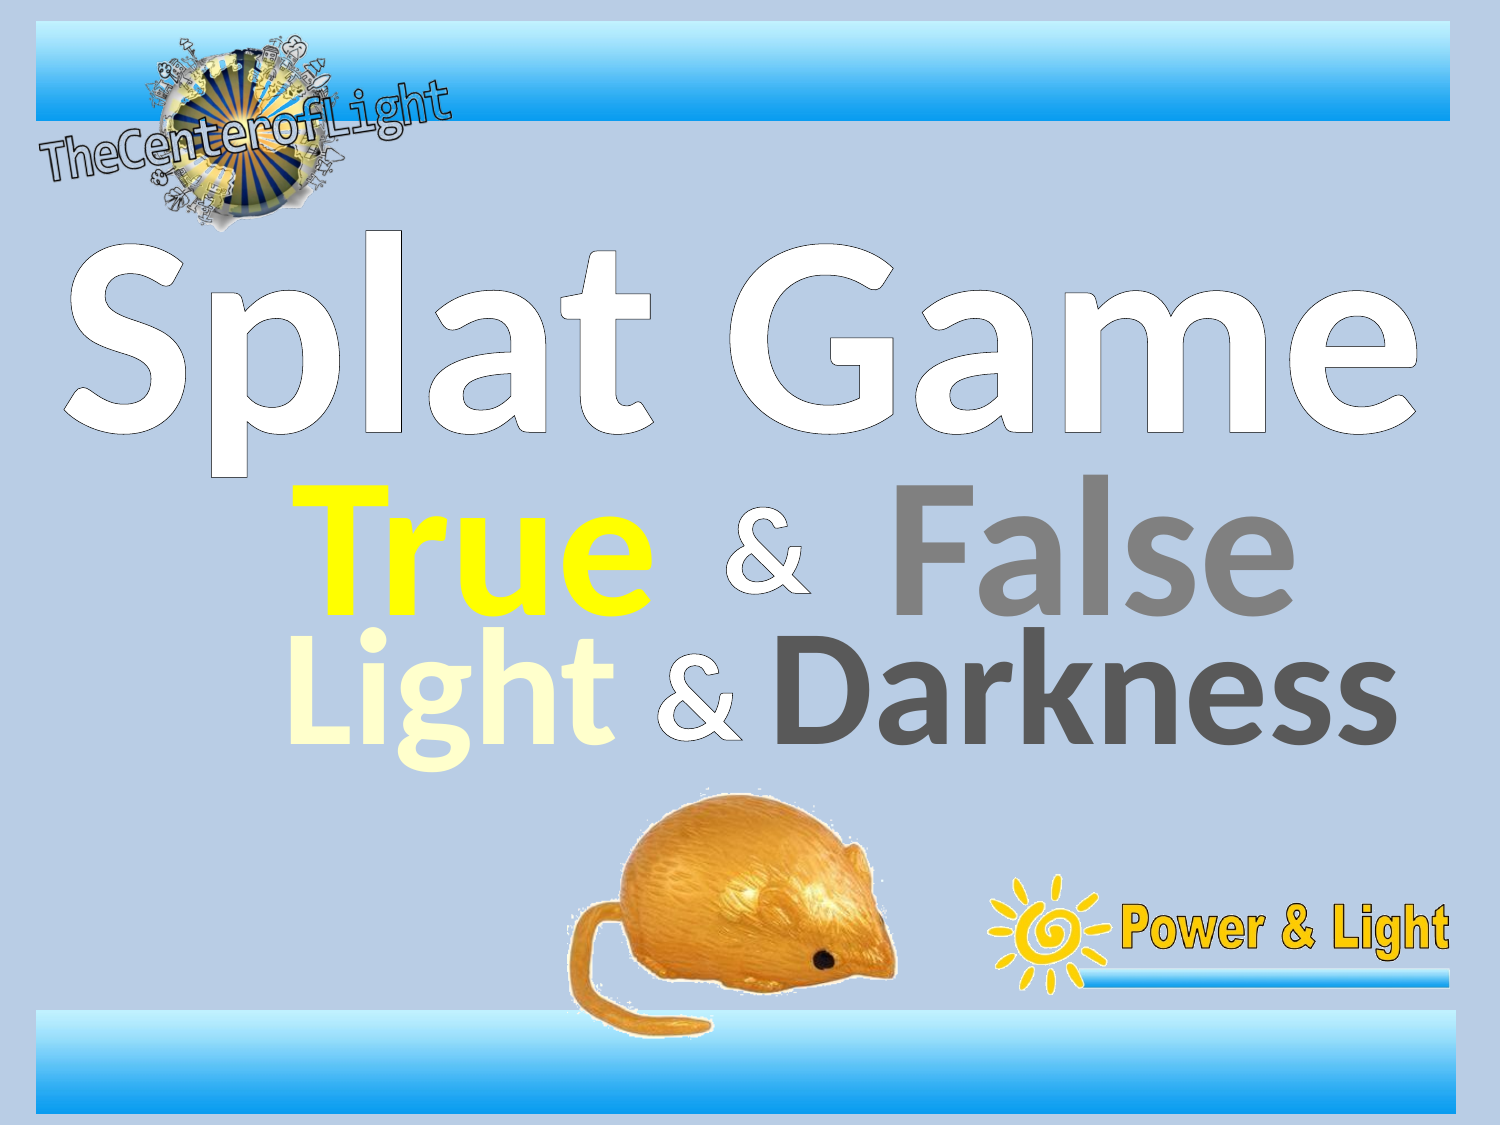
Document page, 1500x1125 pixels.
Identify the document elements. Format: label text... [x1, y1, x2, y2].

text_box Splat Game [36, 137, 1450, 498]
picture [987, 874, 1451, 995]
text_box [158, 570, 1438, 788]
picture [36, 788, 1456, 1114]
picture [25, 0, 1450, 227]
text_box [237, 407, 1363, 568]
